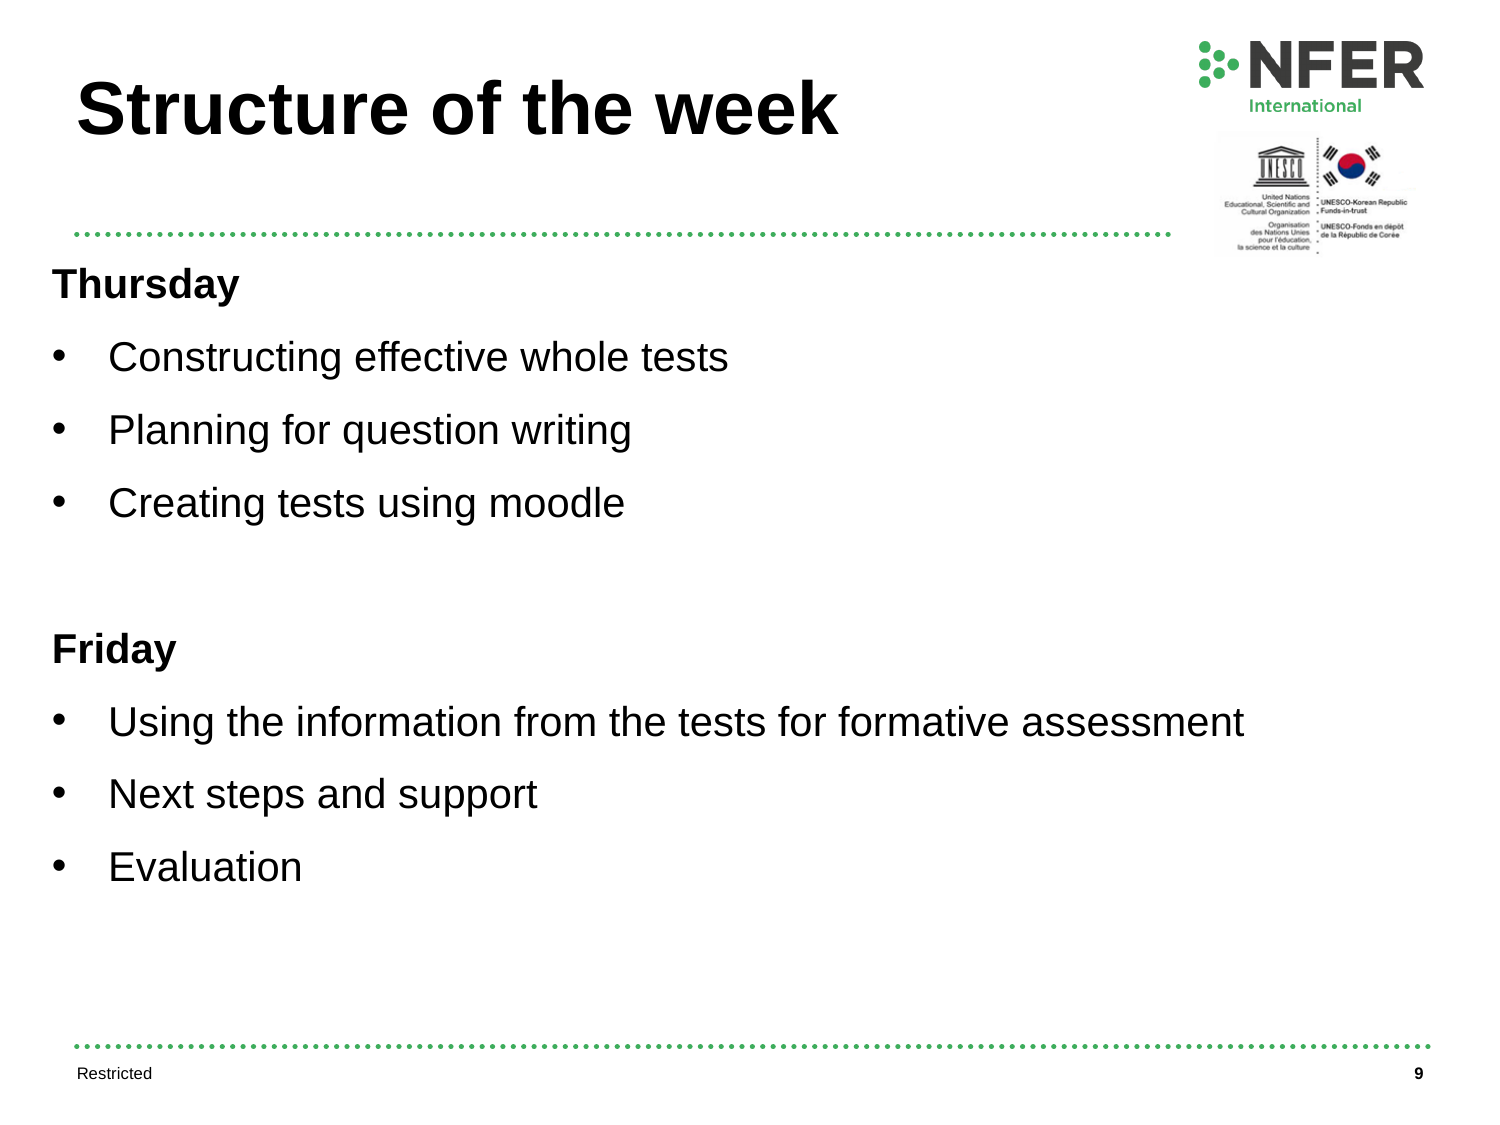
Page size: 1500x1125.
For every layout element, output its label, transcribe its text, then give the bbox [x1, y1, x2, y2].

picture [1207, 131, 1416, 263]
picture [1199, 41, 1424, 112]
footer Restricted [76, 1062, 977, 1105]
slide_number 9 [1340, 1062, 1424, 1105]
title Structure of the week [76, 76, 1171, 225]
list Thursday Constructing effective whole tests Planning for question writing Creating tests using moodle Friday Using the information from the tests for formative assessment Next steps and support Evaluation [51, 259, 1341, 1023]
